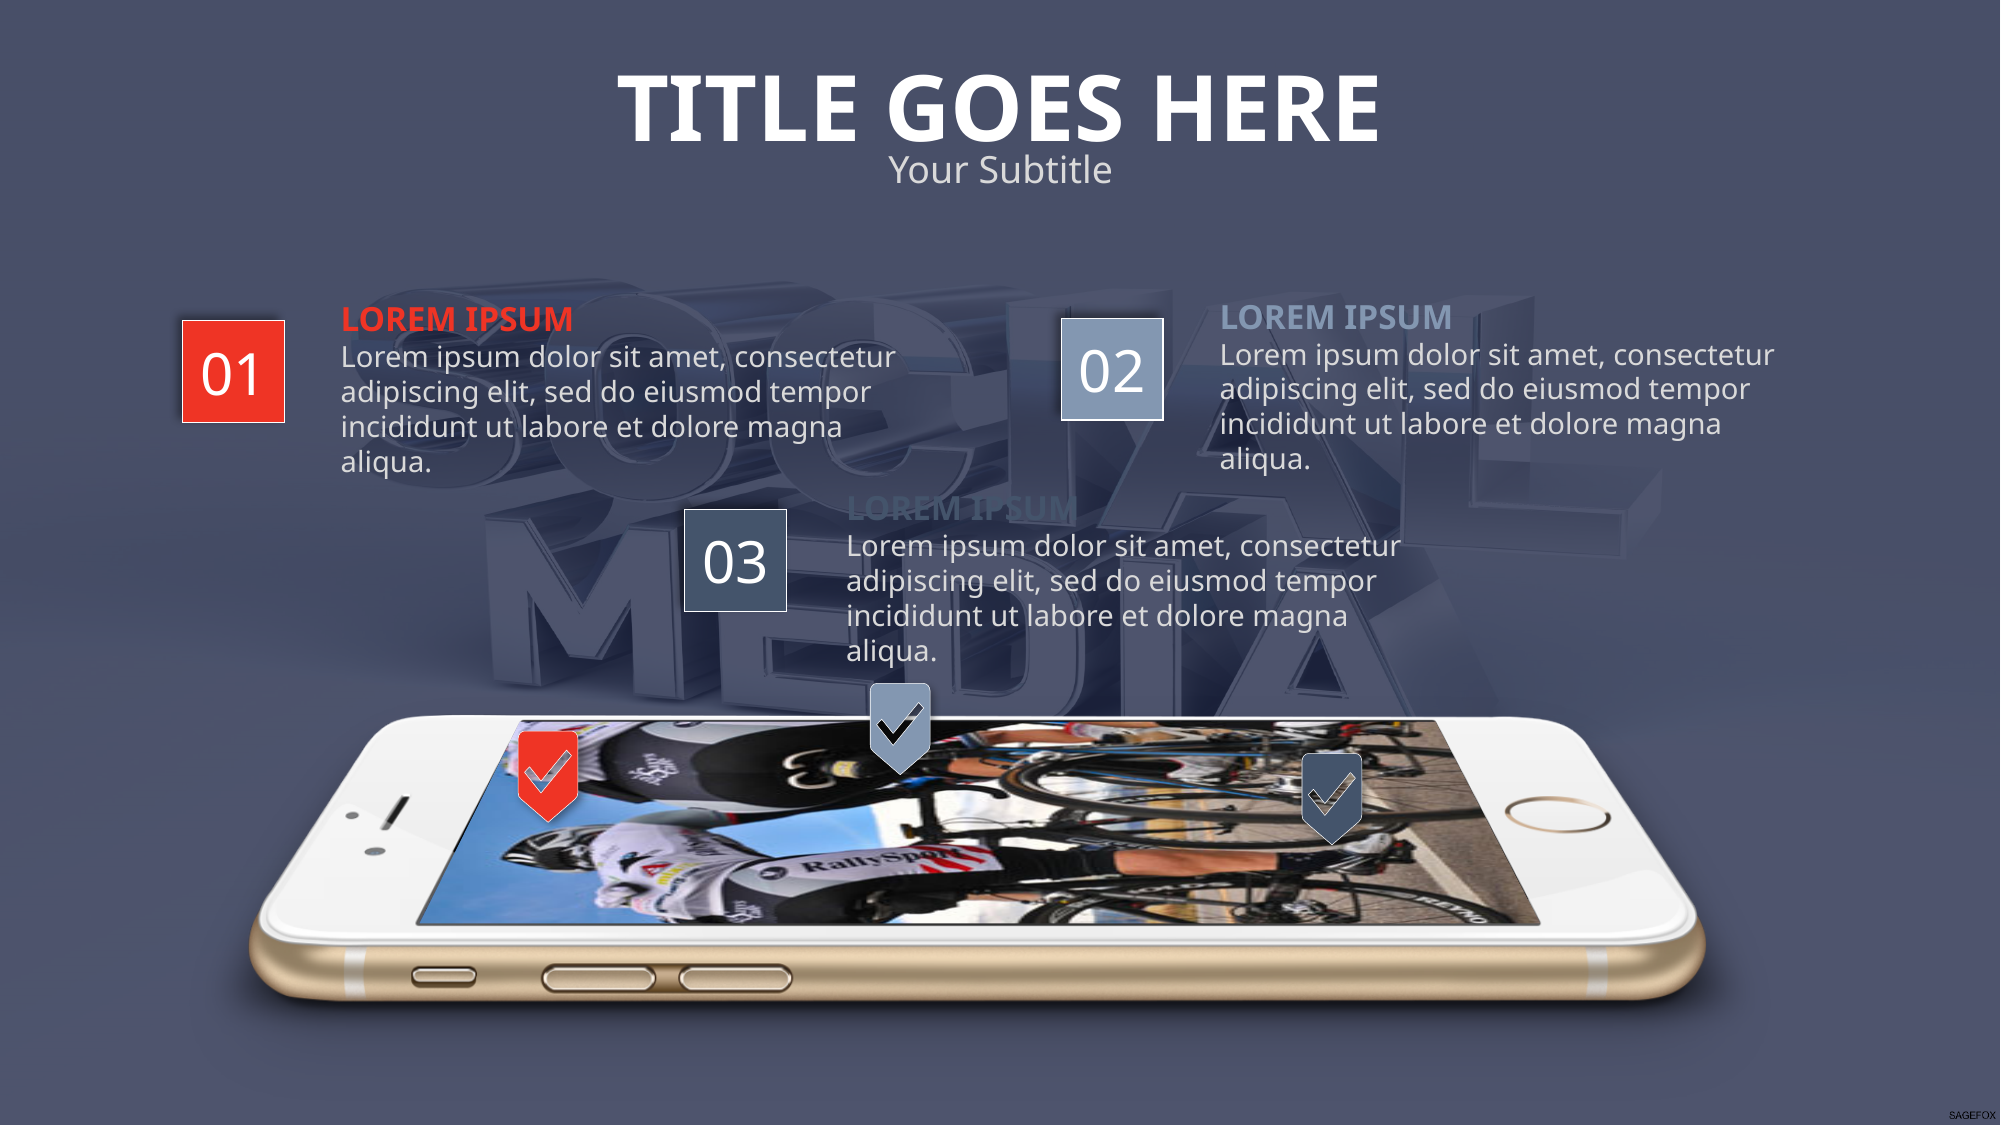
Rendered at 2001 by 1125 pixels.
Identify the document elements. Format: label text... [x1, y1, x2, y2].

text_box LOREM IPSUM Lorem ipsum dolor sit amet, consectetur adipiscing elit, sed do eiusmod tempor incididunt ut labore et dolore magna aliqua. [836, 482, 1442, 560]
text_box 03 [683, 508, 787, 560]
text_box LOREM IPSUM Lorem ipsum dolor sit amet, consectetur adipiscing elit, sed do eiusmod tempor incididunt ut labore et dolore magna aliqua. [330, 293, 937, 484]
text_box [548, 42, 1452, 199]
text_box LOREM IPSUM Lorem ipsum dolor sit amet, consectetur adipiscing elit, sed do eiusmod tempor incididunt ut labore et dolore magna aliqua. [1209, 290, 1815, 481]
text_box 02 [1060, 317, 1164, 421]
text_box 01 [181, 320, 285, 424]
picture [0, 0, 2001, 1125]
